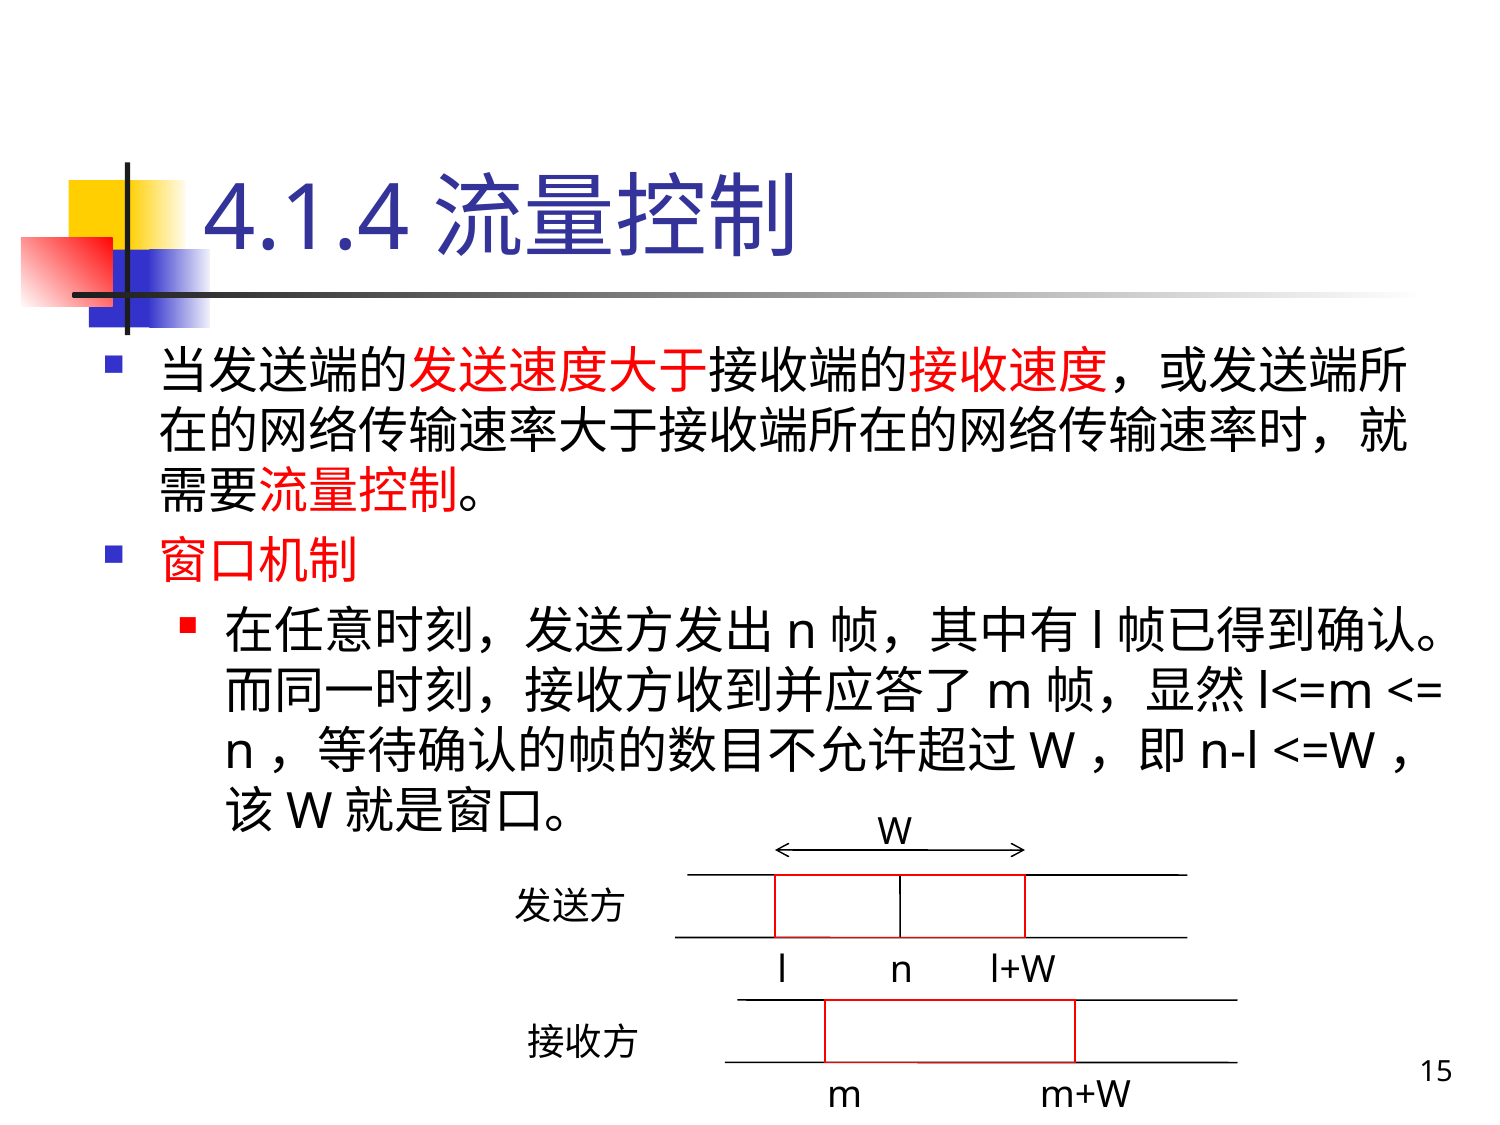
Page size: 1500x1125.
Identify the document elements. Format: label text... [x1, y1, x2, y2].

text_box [499, 799, 1238, 1123]
title 4.1.4流量控制 [188, 34, 1468, 276]
slide_number 15 [1241, 1023, 1468, 1100]
list 当发送端的发送速度大于接收端的接收速度，或发送端所在的网络传输速率大于接收端所在的网络传输速率时，就需要流量控制。 窗口机制 在任意时刻，发送方发出n帧，其中有l帧已得到确认。而同一时刻，接收方收到并应答了m帧，显然l<=m <= n，等待确认的帧的数目不允许超过W，即n-l <=W，该W就是窗口。 [87, 330, 1470, 863]
